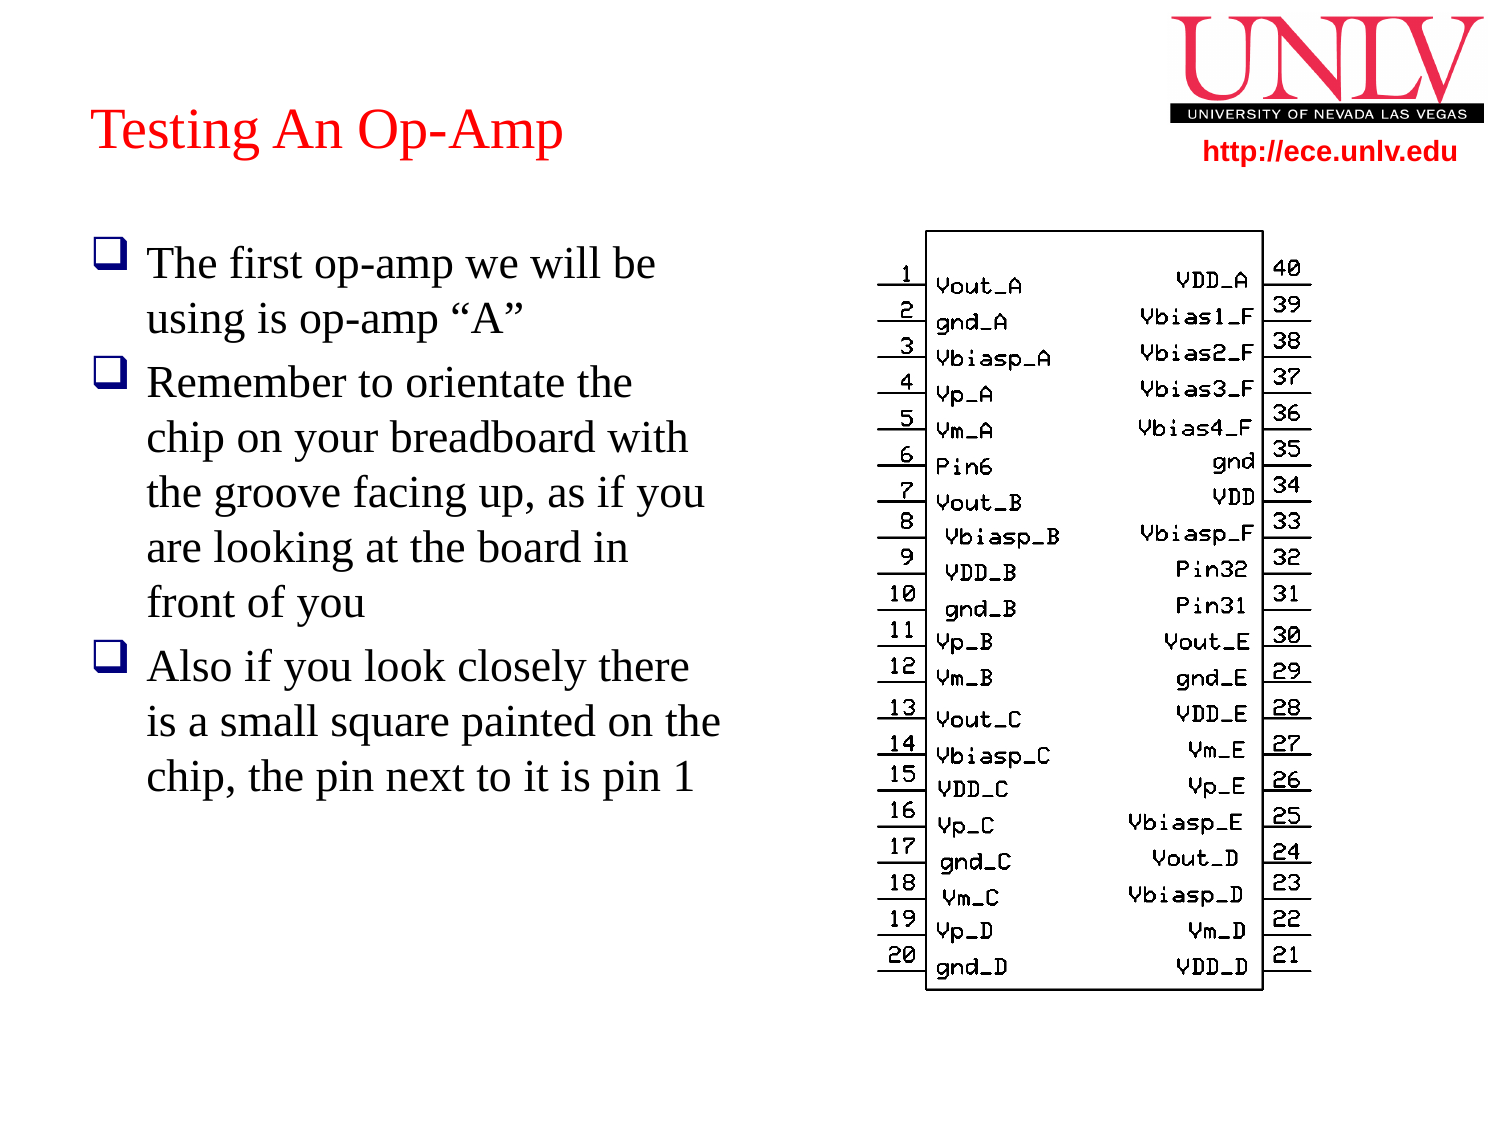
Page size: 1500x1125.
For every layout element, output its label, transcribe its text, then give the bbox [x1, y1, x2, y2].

picture [1167, 12, 1488, 125]
title Testing An Op-Amp [74, 74, 1151, 176]
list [824, 174, 1376, 1041]
list The first op-amp we will be using is op-amp “A” Remember to orientate the chip on your breadboard with the groove facing up, as if you are looking at the board in front of you Also if you look closely there is a small square painted on the chip, the pin next to it is pin 1 [74, 224, 738, 963]
